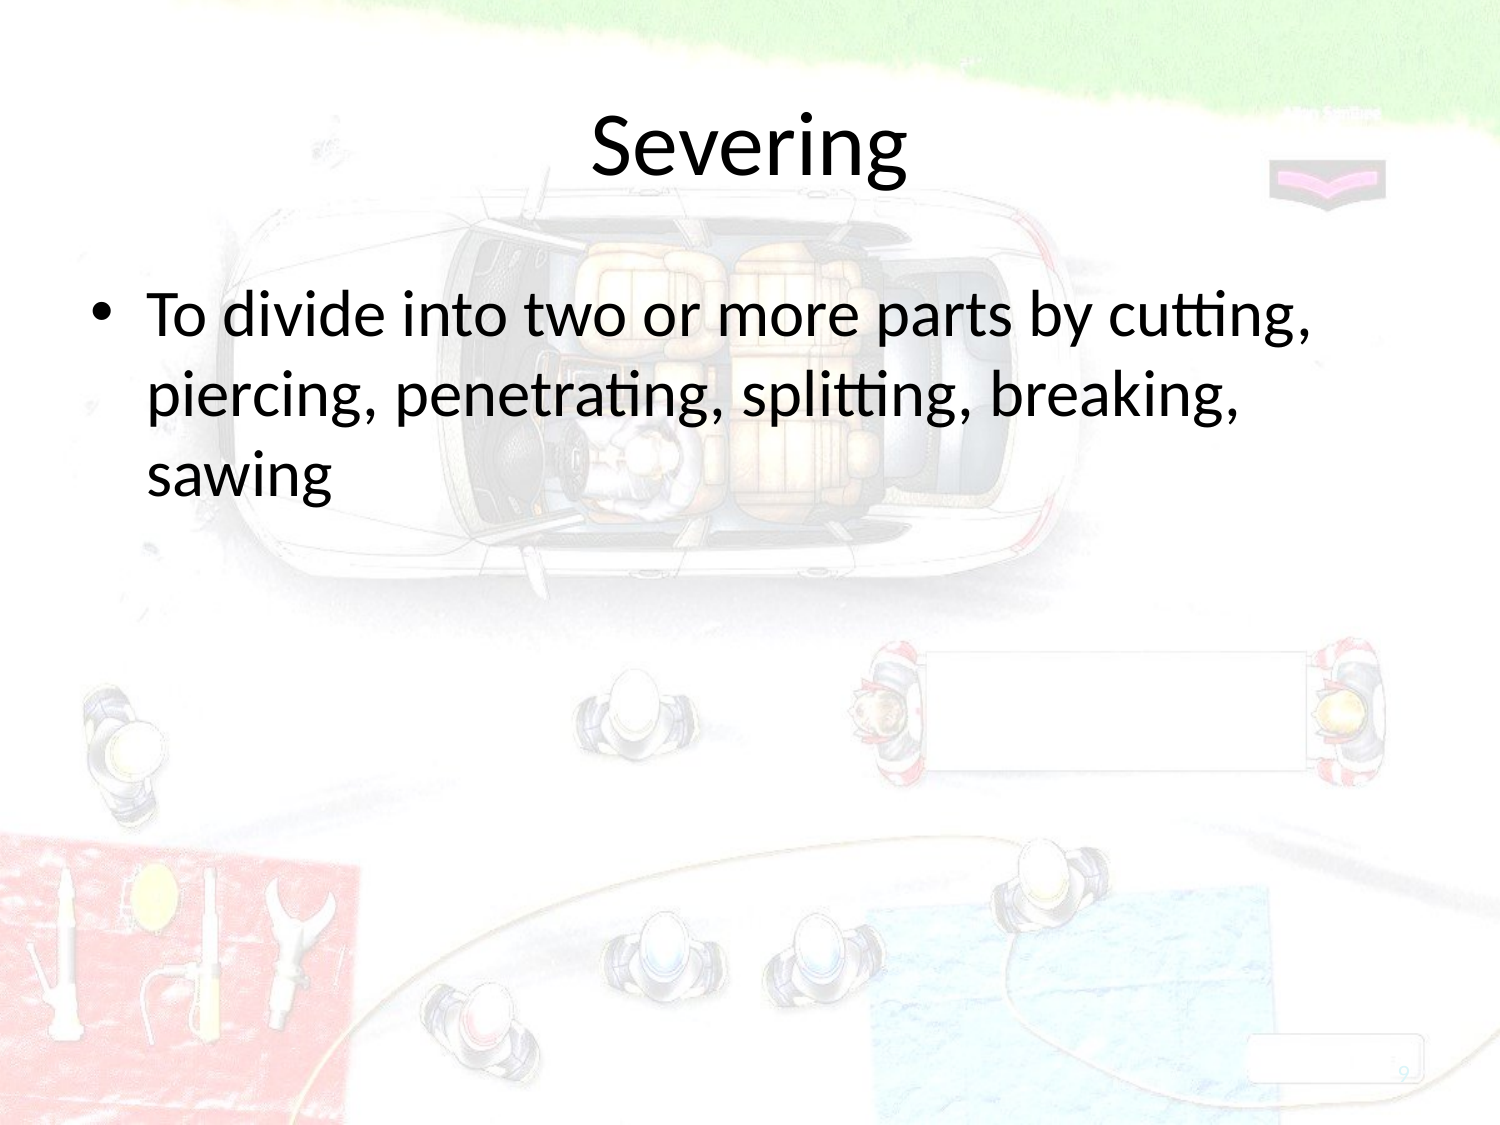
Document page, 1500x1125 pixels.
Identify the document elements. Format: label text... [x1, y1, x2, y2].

picture [0, 0, 1500, 1125]
slide_number 9 [1074, 1042, 1425, 1103]
title Severing [75, 45, 1425, 233]
list To divide into two or more parts by cutting, piercing, penetrating, splitting, breaking, sawing [75, 262, 1425, 1005]
